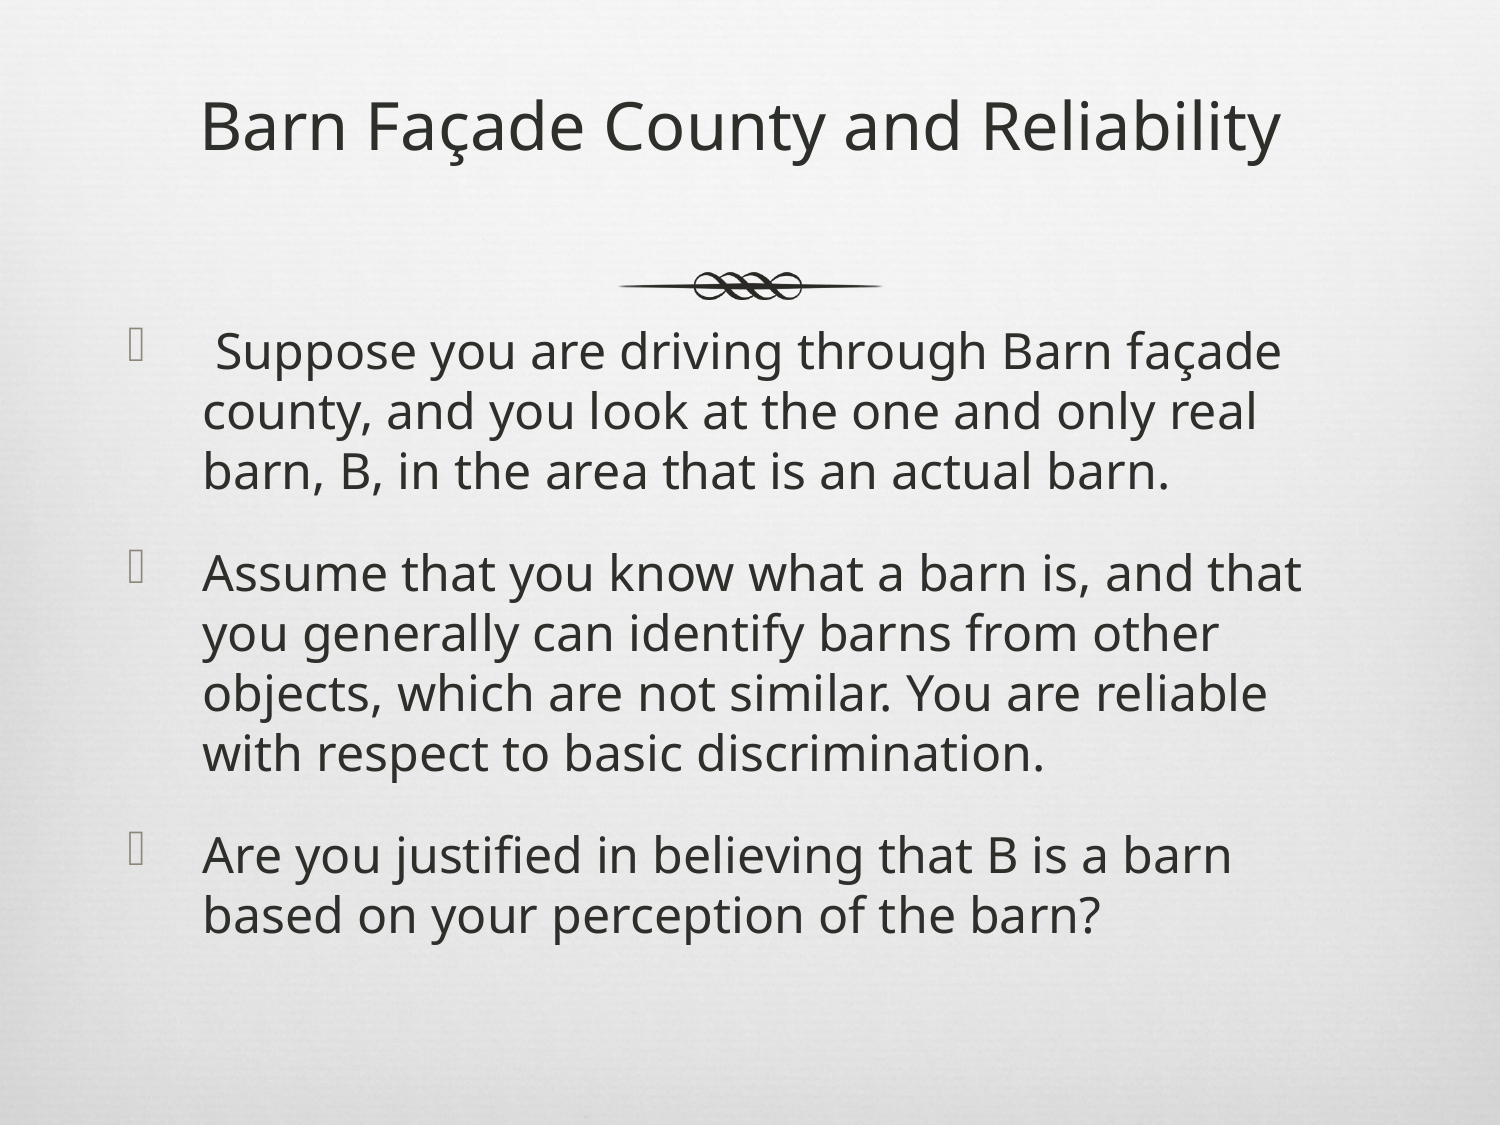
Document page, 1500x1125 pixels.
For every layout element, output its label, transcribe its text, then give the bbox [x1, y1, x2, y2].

title Barn Façade County and Reliability [112, 11, 1388, 236]
picture [615, 272, 885, 300]
list Suppose you are driving through Barn façade county, and you look at the one and only real barn, B, in the area that is an actual barn. Assume that you know what a barn is, and that you generally can identify barns from other objects, which are not similar. You are reliable with respect to basic discrimination. Are you justified in believing that B is a barn based on your perception of the barn? [112, 312, 1388, 1069]
